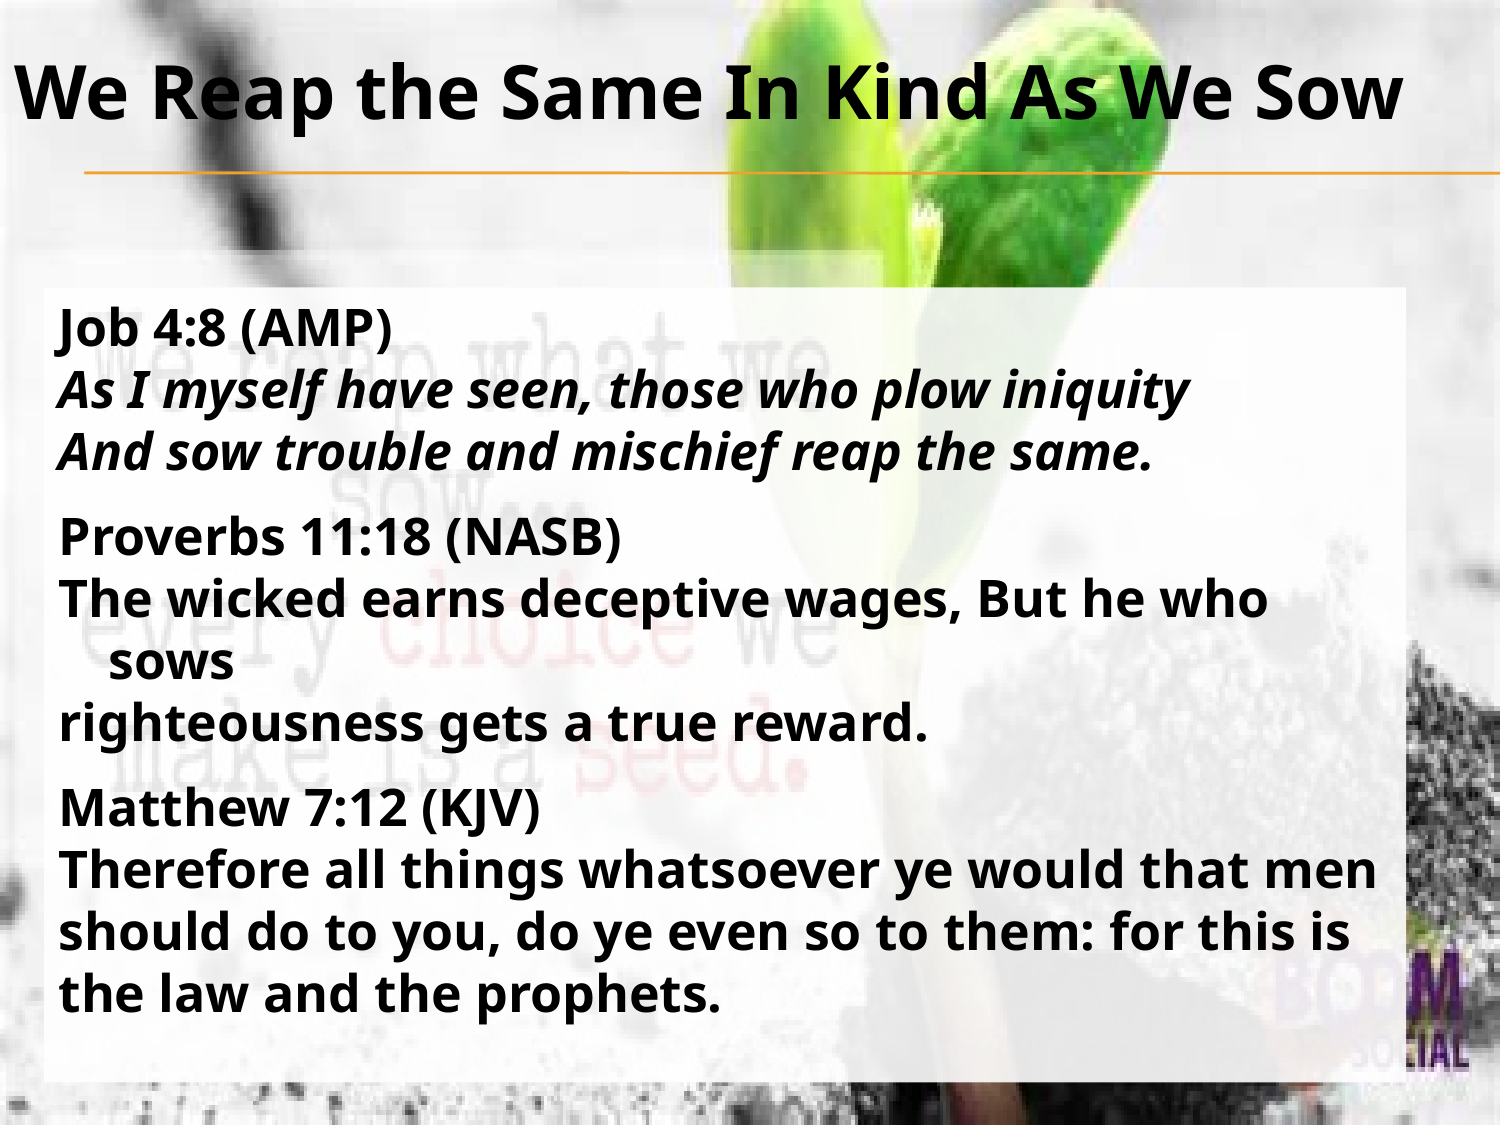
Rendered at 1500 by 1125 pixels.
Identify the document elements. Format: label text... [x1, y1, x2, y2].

text_box We Reap the Same In Kind As We Sow [0, 37, 1450, 143]
list Job 4:8 (AMP) As I myself have seen, those who plow iniquity And sow trouble and mischief reap the same. Proverbs 11:18 (NASB) The wicked earns deceptive wages, But he who sows righteousness gets a true reward. Matthew 7:12 (KJV) Therefore all things whatsoever ye would that men should do to you, do ye even so to them: for this is the law and the prophets. [43, 287, 1407, 1083]
picture [0, 0, 1500, 1125]
